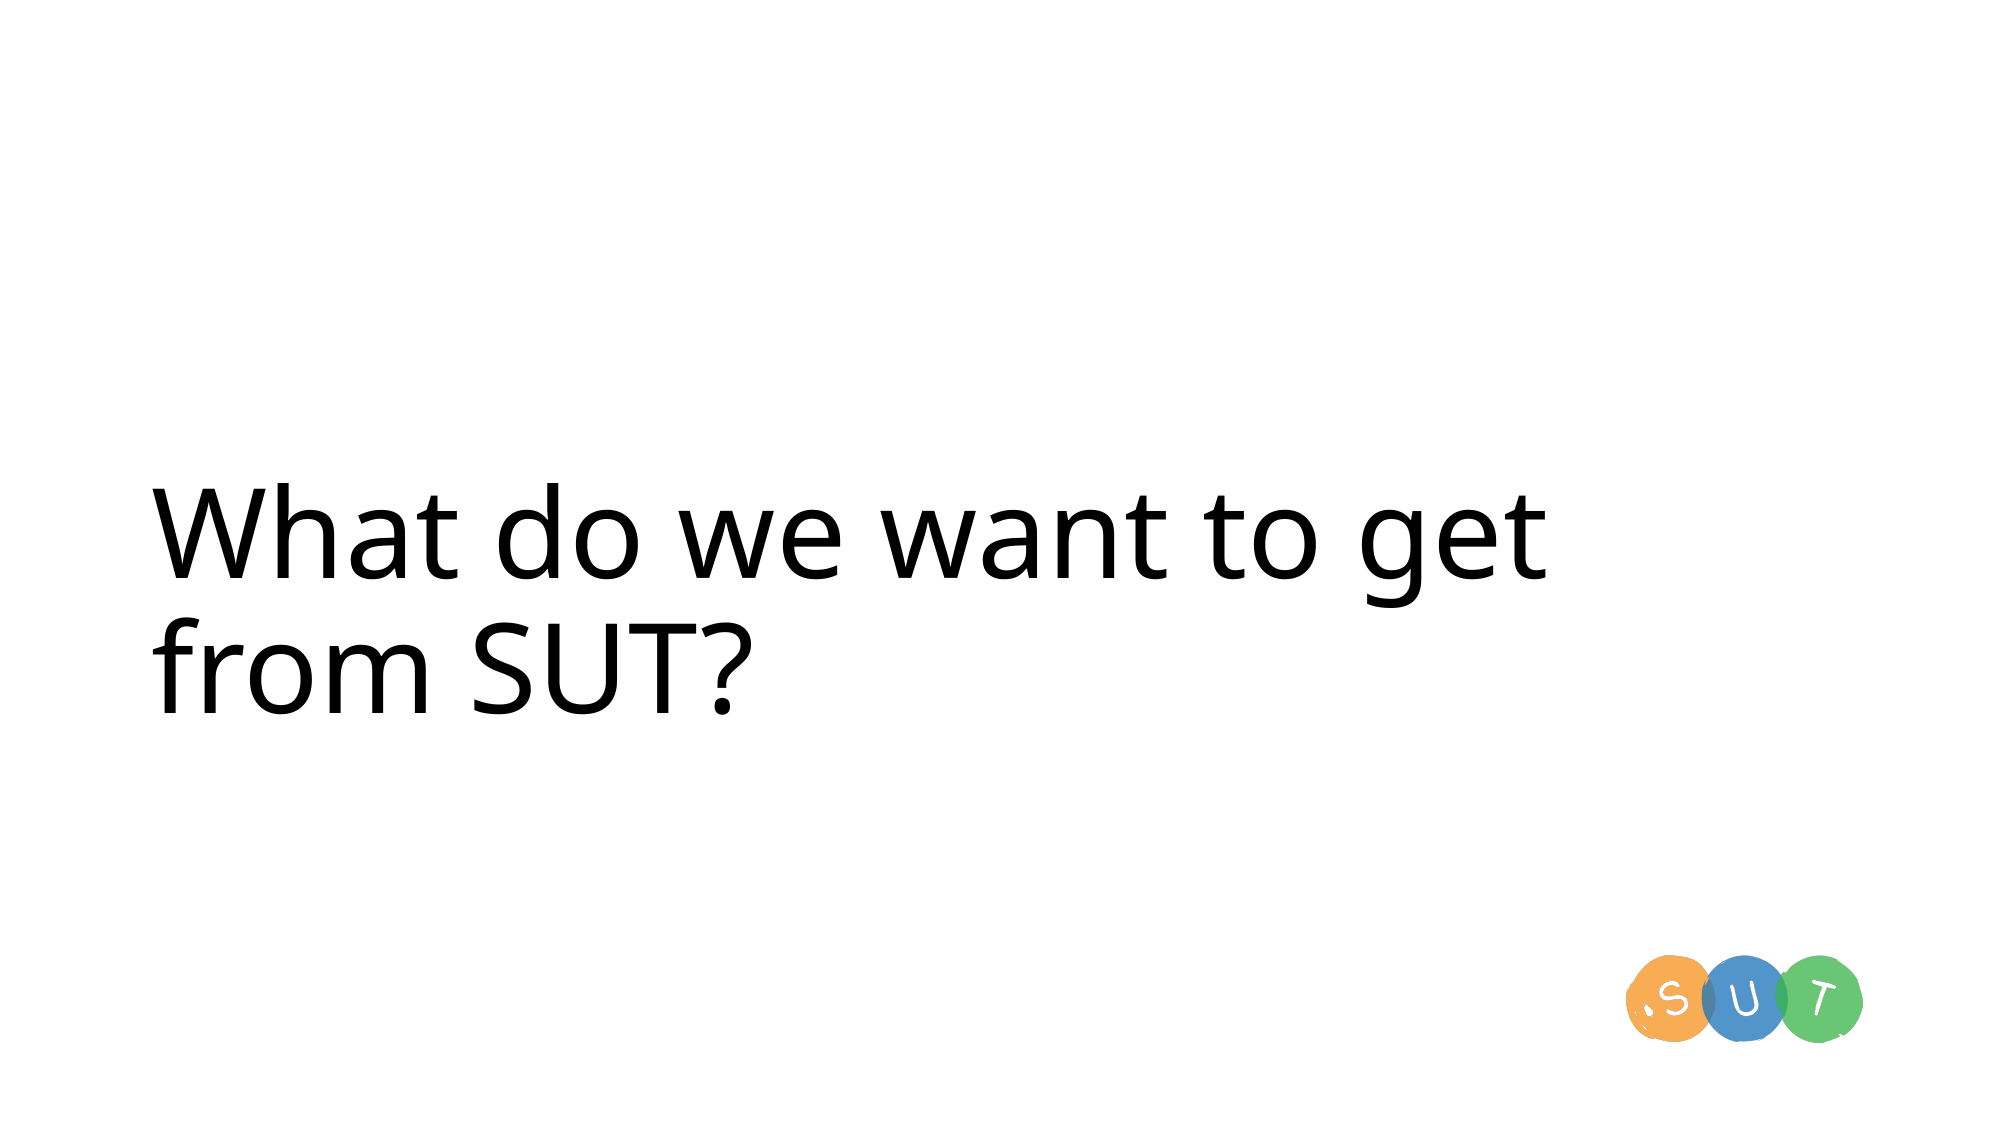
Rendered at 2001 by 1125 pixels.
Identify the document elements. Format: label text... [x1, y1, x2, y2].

title What do we want to get from SUT? [136, 280, 1862, 749]
picture [1626, 955, 1863, 1043]
